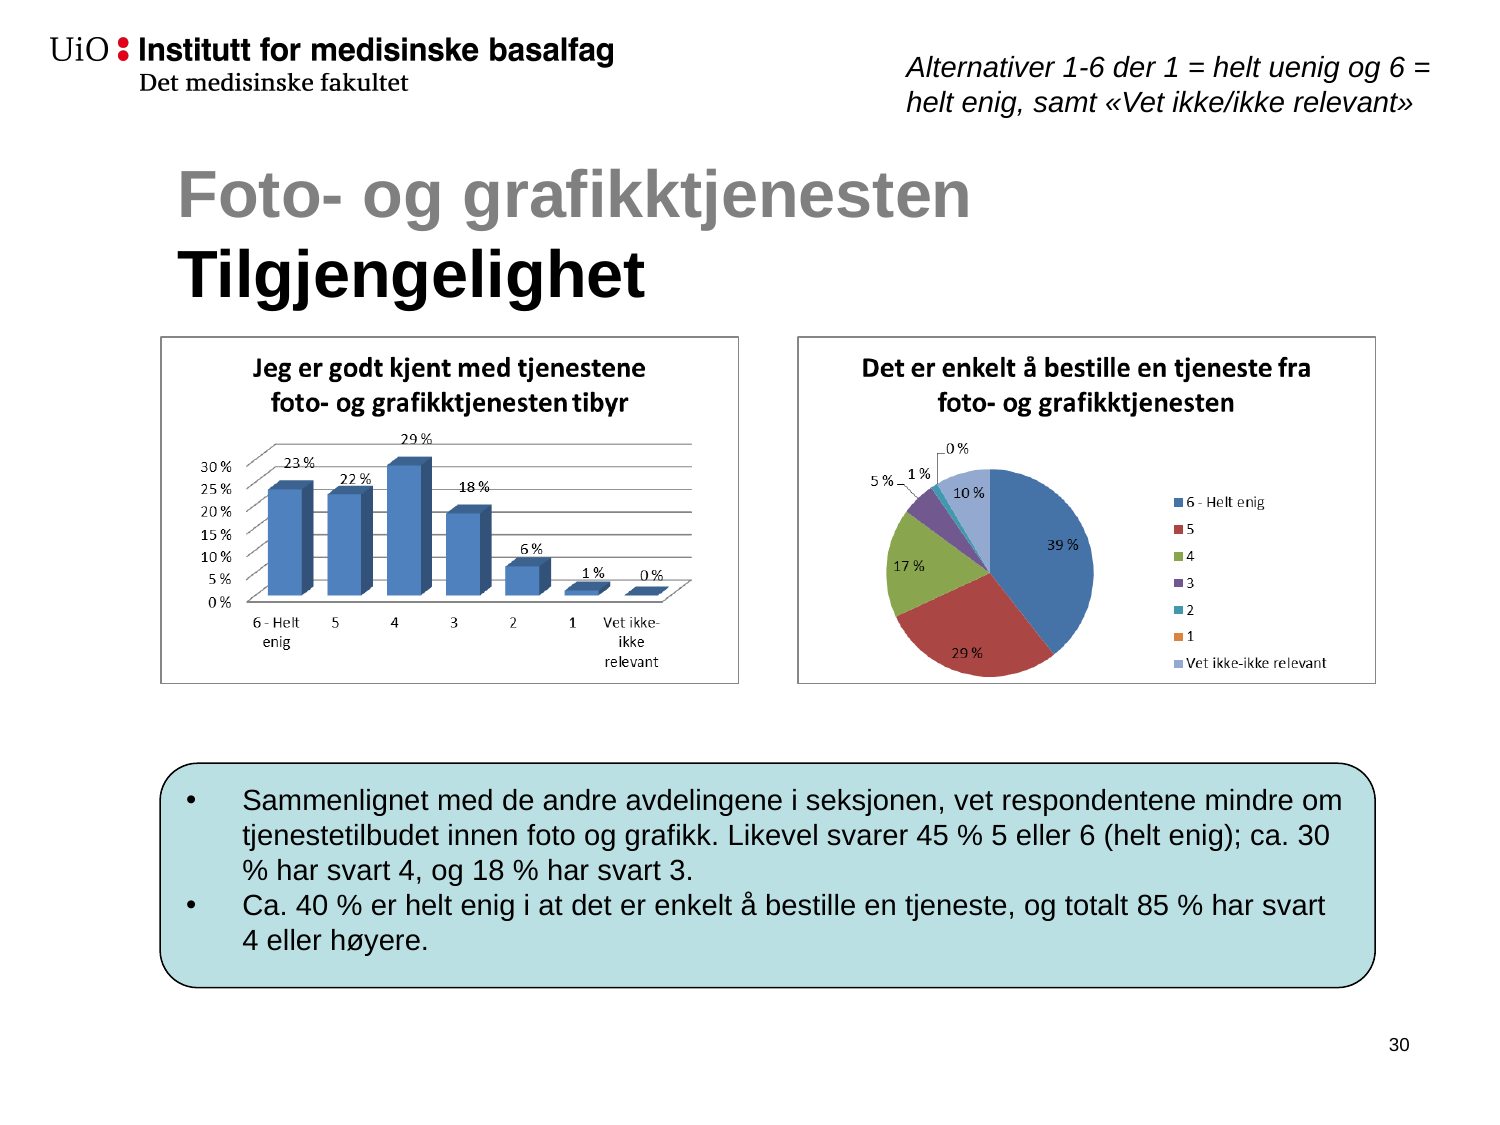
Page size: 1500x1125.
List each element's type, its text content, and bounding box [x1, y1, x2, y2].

title Foto- og grafikktjenesten Tilgjengelighet [162, 137, 1426, 326]
slide_number 31 [1312, 1024, 1426, 1101]
picture [796, 336, 1376, 685]
text_box Alternativer 1-6 der 1 = helt uenig og 6 = helt enig, samt «Vet ikke/ikke relevant» [891, 41, 1483, 126]
picture [159, 336, 739, 685]
text_box Sammenlignet med de andre avdelingene i seksjonen, vet respondentene mindre om tjenestetilbudet innen foto og grafikk. Likevel svarer 45 % 5 eller 6 (helt enig); ca. 30 % har svart 4, og 18 % har svart 3. Ca. 40 % er helt enig i at det er enkelt å bestille en tjeneste, og totalt 85 % har svart 4 eller høyere. [160, 763, 1376, 988]
picture [50, 37, 613, 91]
